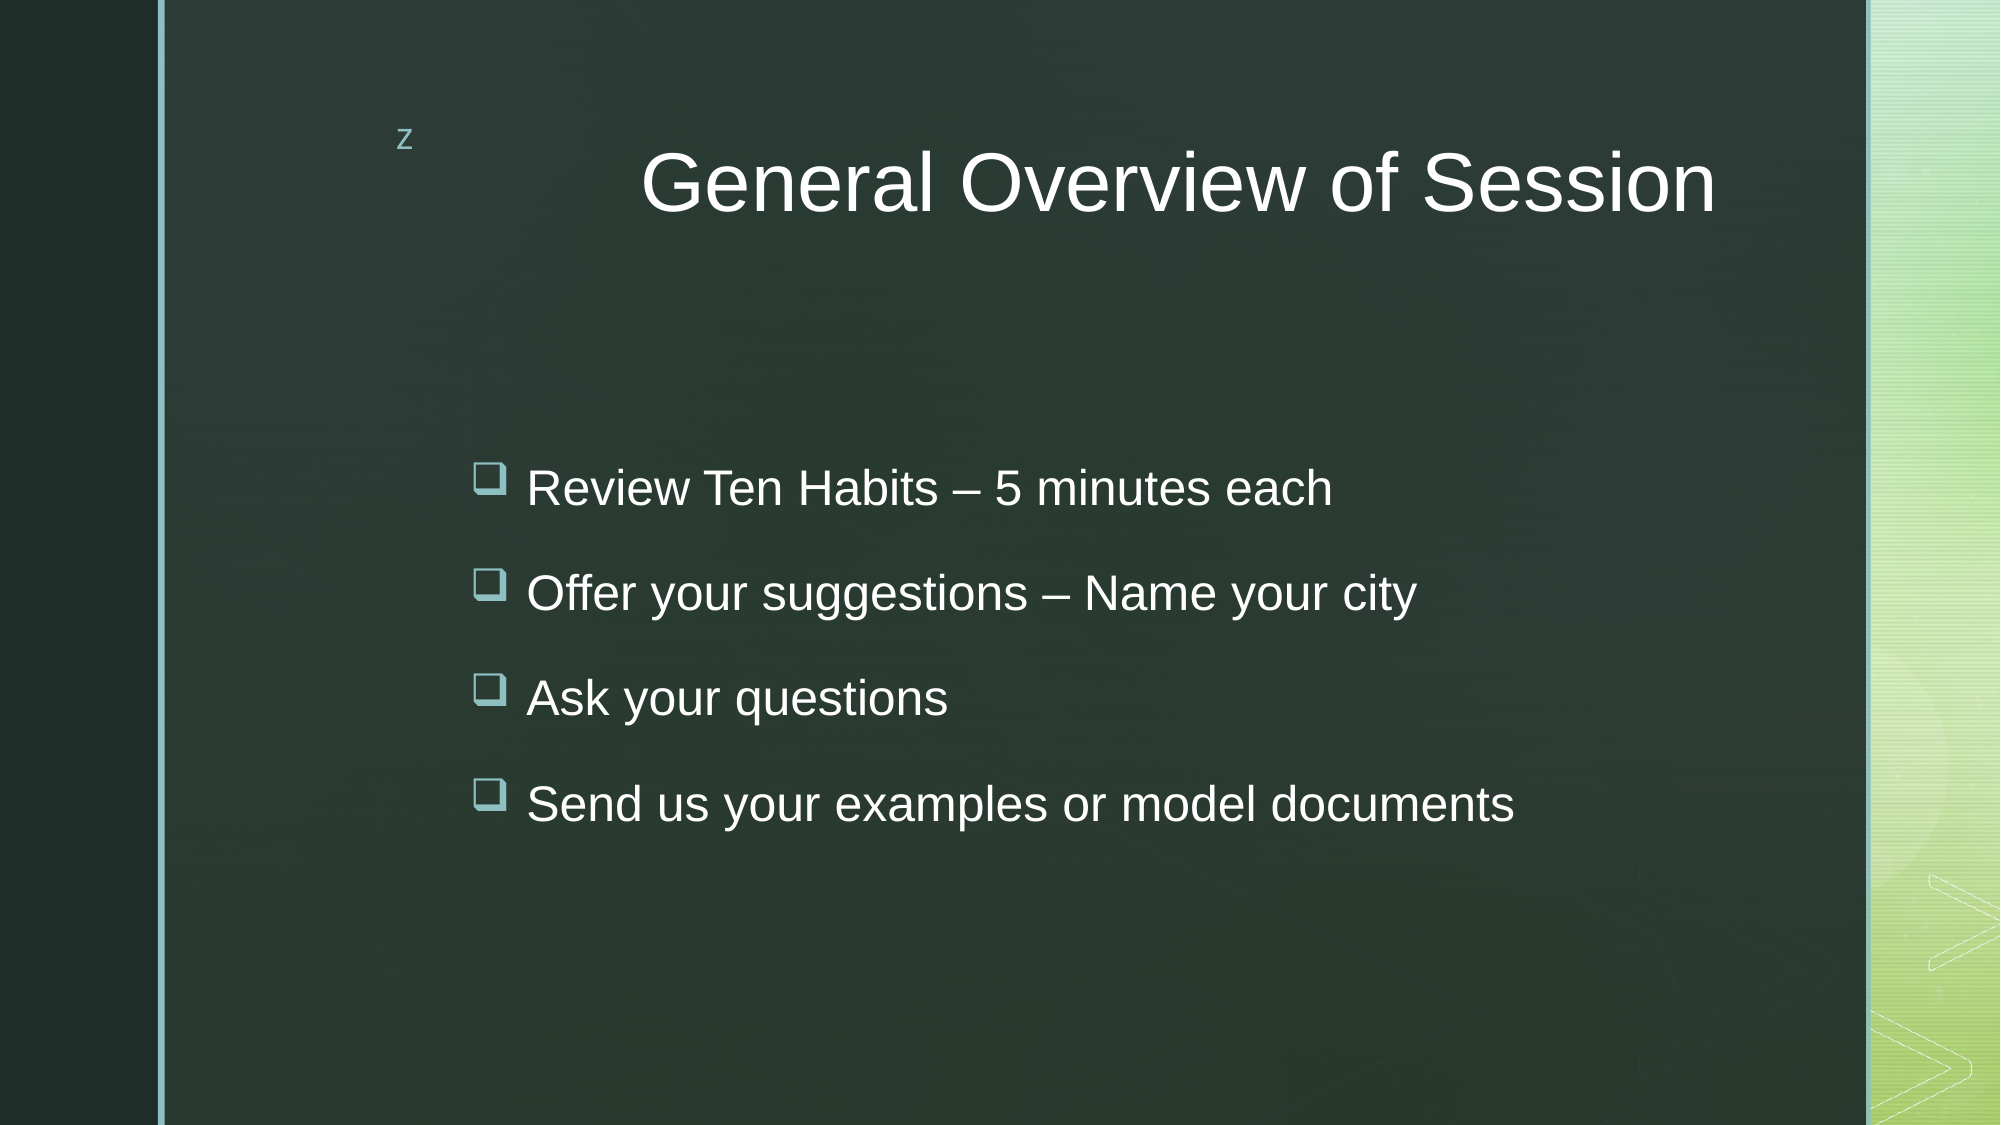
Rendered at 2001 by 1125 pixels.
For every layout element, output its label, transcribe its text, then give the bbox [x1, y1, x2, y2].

picture [1871, 0, 2001, 1125]
title General Overview of Session [428, 132, 1734, 310]
list Review Ten Habits – 5 minutes each Offer your suggestions – Name your city Ask your questions Send us your examples or model documents [454, 309, 1734, 966]
